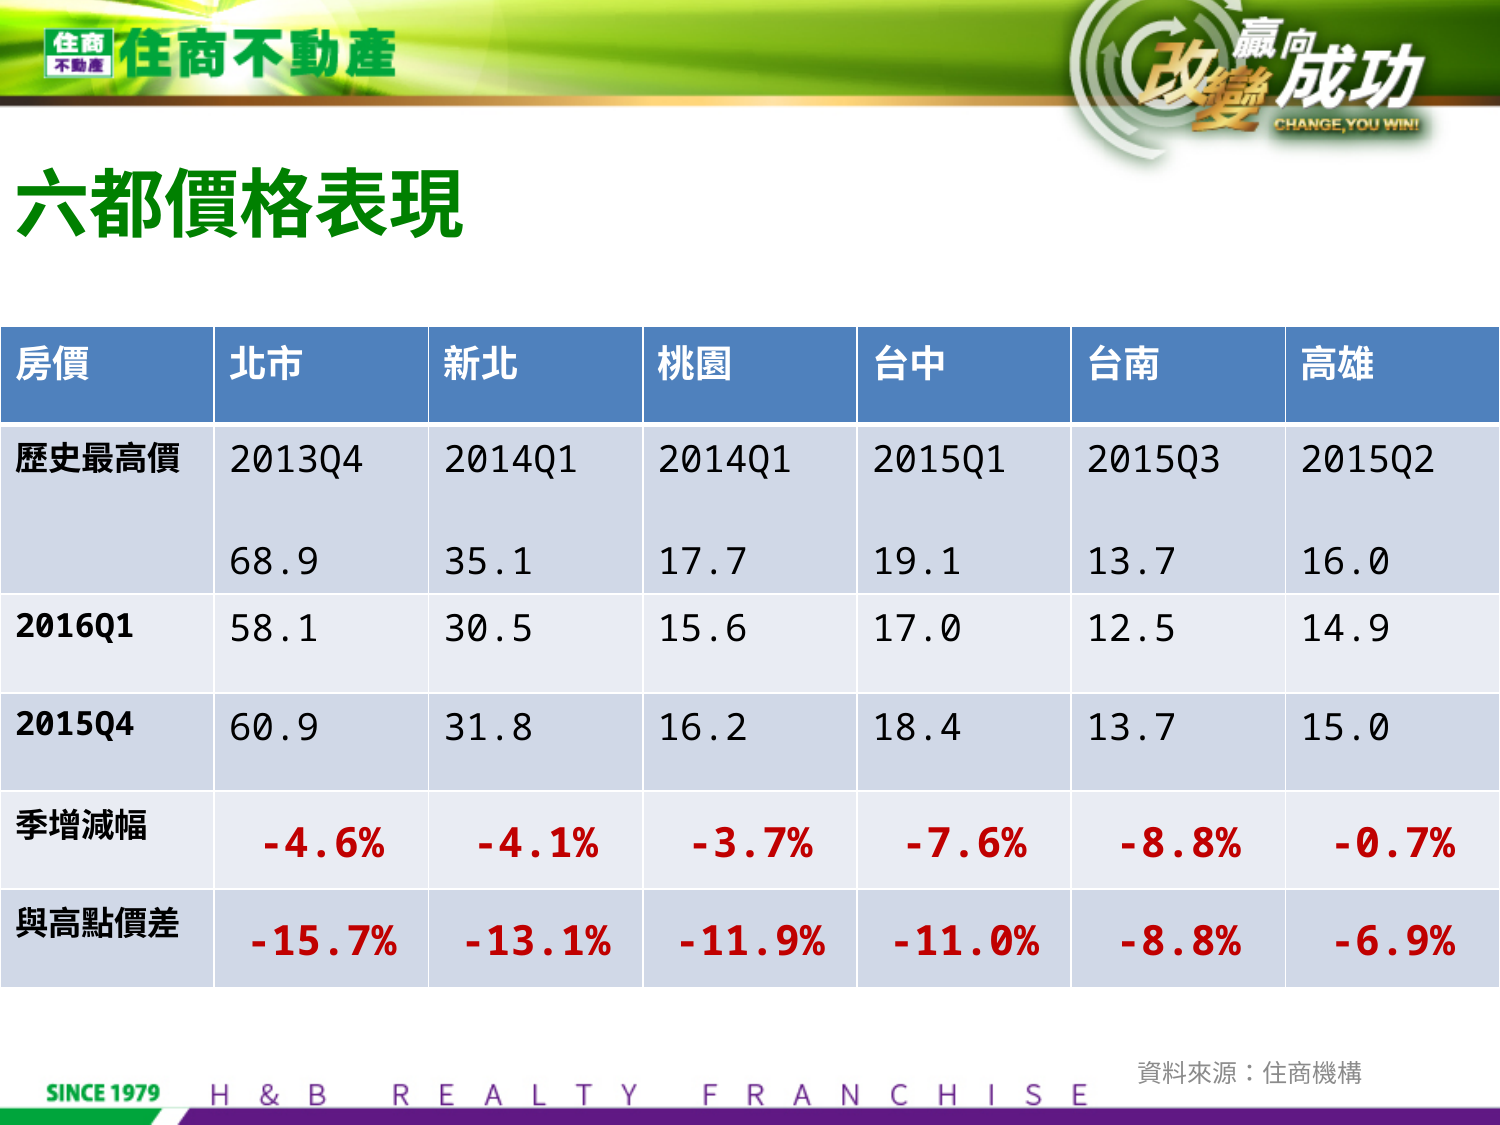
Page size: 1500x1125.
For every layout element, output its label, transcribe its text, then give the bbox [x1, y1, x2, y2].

table_cell 季增減幅 [1, 792, 213, 888]
table_header 北市 [215, 327, 428, 422]
table_header 高雄 [1286, 327, 1499, 422]
table_cell 歷史最高價 [1, 427, 213, 593]
table_cell 15.6 [644, 595, 856, 692]
table_cell -13.1% [429, 890, 642, 987]
table_cell 2015Q4 [1, 694, 213, 790]
table_cell -4.1% [429, 792, 642, 888]
table_cell -11.9% [644, 890, 856, 987]
footer 資料來源：住商機構 [1074, 1042, 1425, 1103]
table_cell 13.7 [1072, 694, 1285, 790]
table_header 房價 [1, 327, 213, 422]
table_cell 2016Q1 [1, 595, 213, 692]
table_cell -8.8% [1072, 890, 1285, 987]
table_cell 14.9 [1286, 595, 1499, 692]
table_cell -4.6% [215, 792, 428, 888]
table_cell 2015Q2 16.0 [1286, 427, 1499, 593]
table_header 新北 [429, 327, 642, 422]
table_cell 2013Q4 68.9 [215, 427, 428, 593]
table_cell -3.7% [644, 792, 856, 888]
table_cell 60.9 [215, 694, 428, 790]
table_cell -15.7% [215, 890, 428, 987]
table_cell 與高點價差 [1, 890, 213, 987]
table_cell -11.0% [858, 890, 1070, 987]
table_cell 58.1 [215, 595, 428, 692]
table_cell 2014Q1 17.7 [644, 427, 856, 593]
table_cell 2015Q1 19.1 [858, 427, 1070, 593]
table_cell 12.5 [1072, 595, 1285, 692]
picture [0, 989, 1500, 1125]
picture [0, 0, 1500, 325]
table_cell 30.5 [429, 595, 642, 692]
table_cell 16.2 [644, 694, 856, 790]
table_header 桃園 [644, 327, 856, 422]
table_header 台中 [858, 327, 1070, 422]
table_cell -8.8% [1072, 792, 1285, 888]
table_cell 31.8 [429, 694, 642, 790]
table_cell 15.0 [1286, 694, 1499, 790]
table_cell -6.9% [1286, 890, 1499, 987]
text_box 六都價格表現 [0, 148, 656, 254]
table_cell 17.0 [858, 595, 1070, 692]
table_cell -7.6% [858, 792, 1070, 888]
table_cell 2015Q3 13.7 [1072, 427, 1285, 593]
table_cell -0.7% [1286, 792, 1499, 888]
table_cell 18.4 [858, 694, 1070, 790]
table_header 台南 [1072, 327, 1285, 422]
table_cell 2014Q1 35.1 [429, 427, 642, 593]
